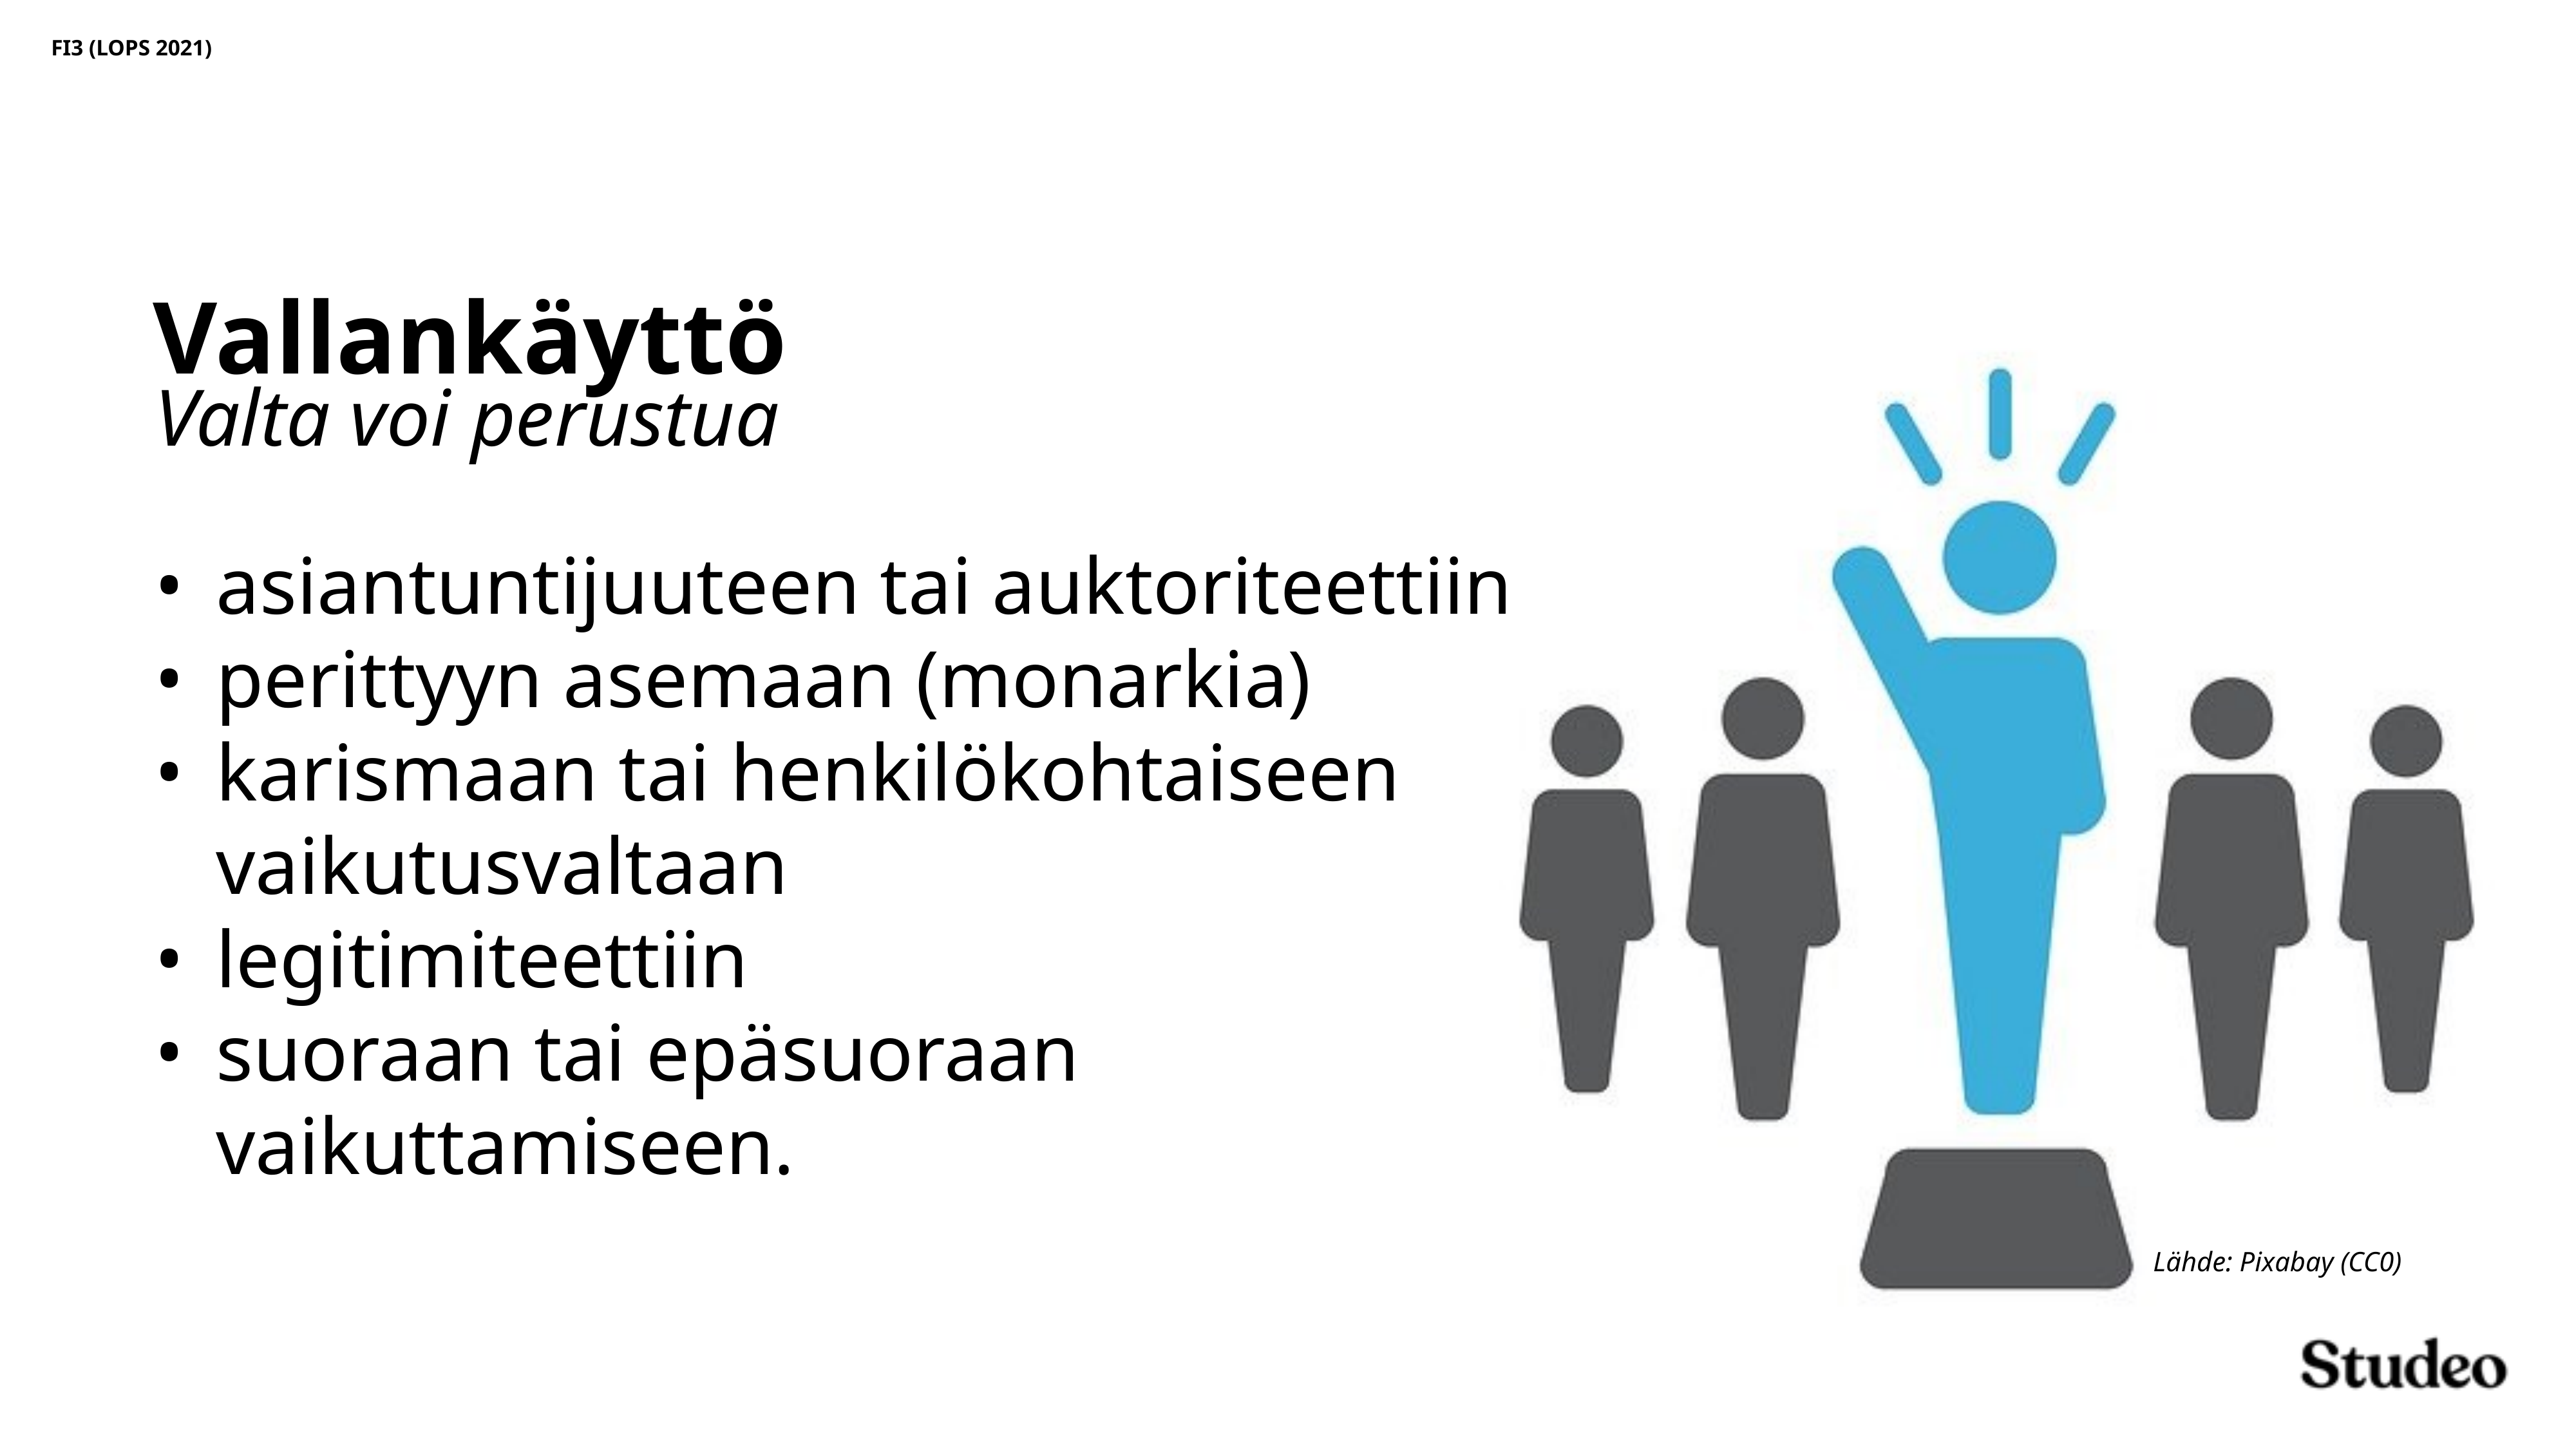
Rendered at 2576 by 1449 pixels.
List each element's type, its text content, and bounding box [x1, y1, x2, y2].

text_box Vallankäyttö [140, 194, 801, 360]
picture [1492, 308, 2542, 1424]
text_box FI3 (LOPS 2021) [46, 29, 218, 66]
subtitle Valta voi perustua asiantuntijuuteen tai auktoriteettiin perittyyn asemaan (monarkia) karismaan tai henkilökohtaiseen vaikutusvaltaan legitimiteettiin suoraan tai epäsuoraan vaikuttamiseen. [128, 360, 1593, 1378]
